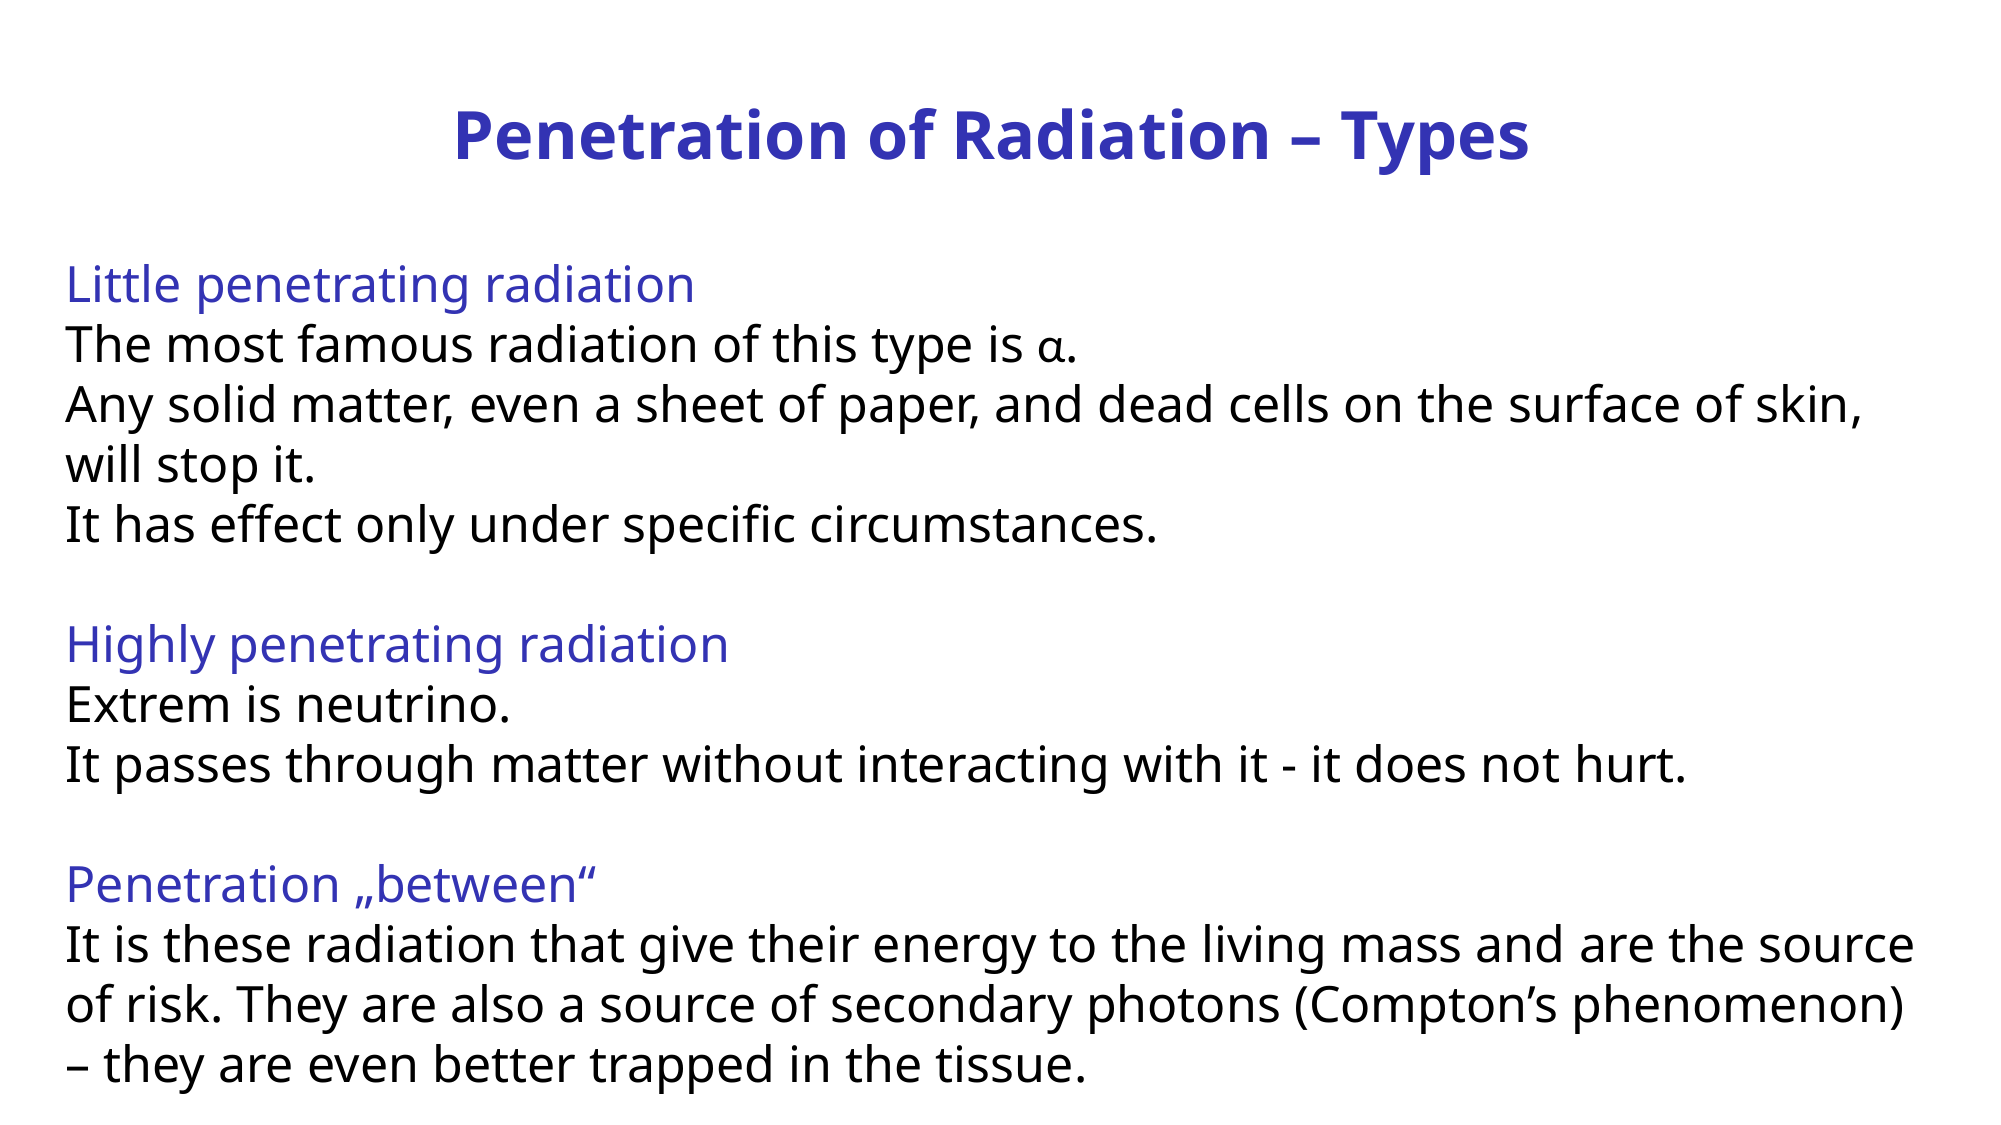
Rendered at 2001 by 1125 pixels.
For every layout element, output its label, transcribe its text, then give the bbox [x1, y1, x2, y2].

text_box Penetration of Radiation – Types Little penetrating radiation The most famous radiation of this type is α. Any solid matter, even a sheet of paper, and dead cells on the surface of skin, will stop it. It has effect only under specific circumstances. Highly penetrating radiation Extrem is neutrino. It passes through matter without interacting with it - it does not hurt. Penetration „between“ It is these radiation that give their energy to the living mass and are the source of risk. They are also a source of secondary photons (Compton’s phenomenon) – they are even better trapped in the tissue. [50, 85, 1933, 1100]
